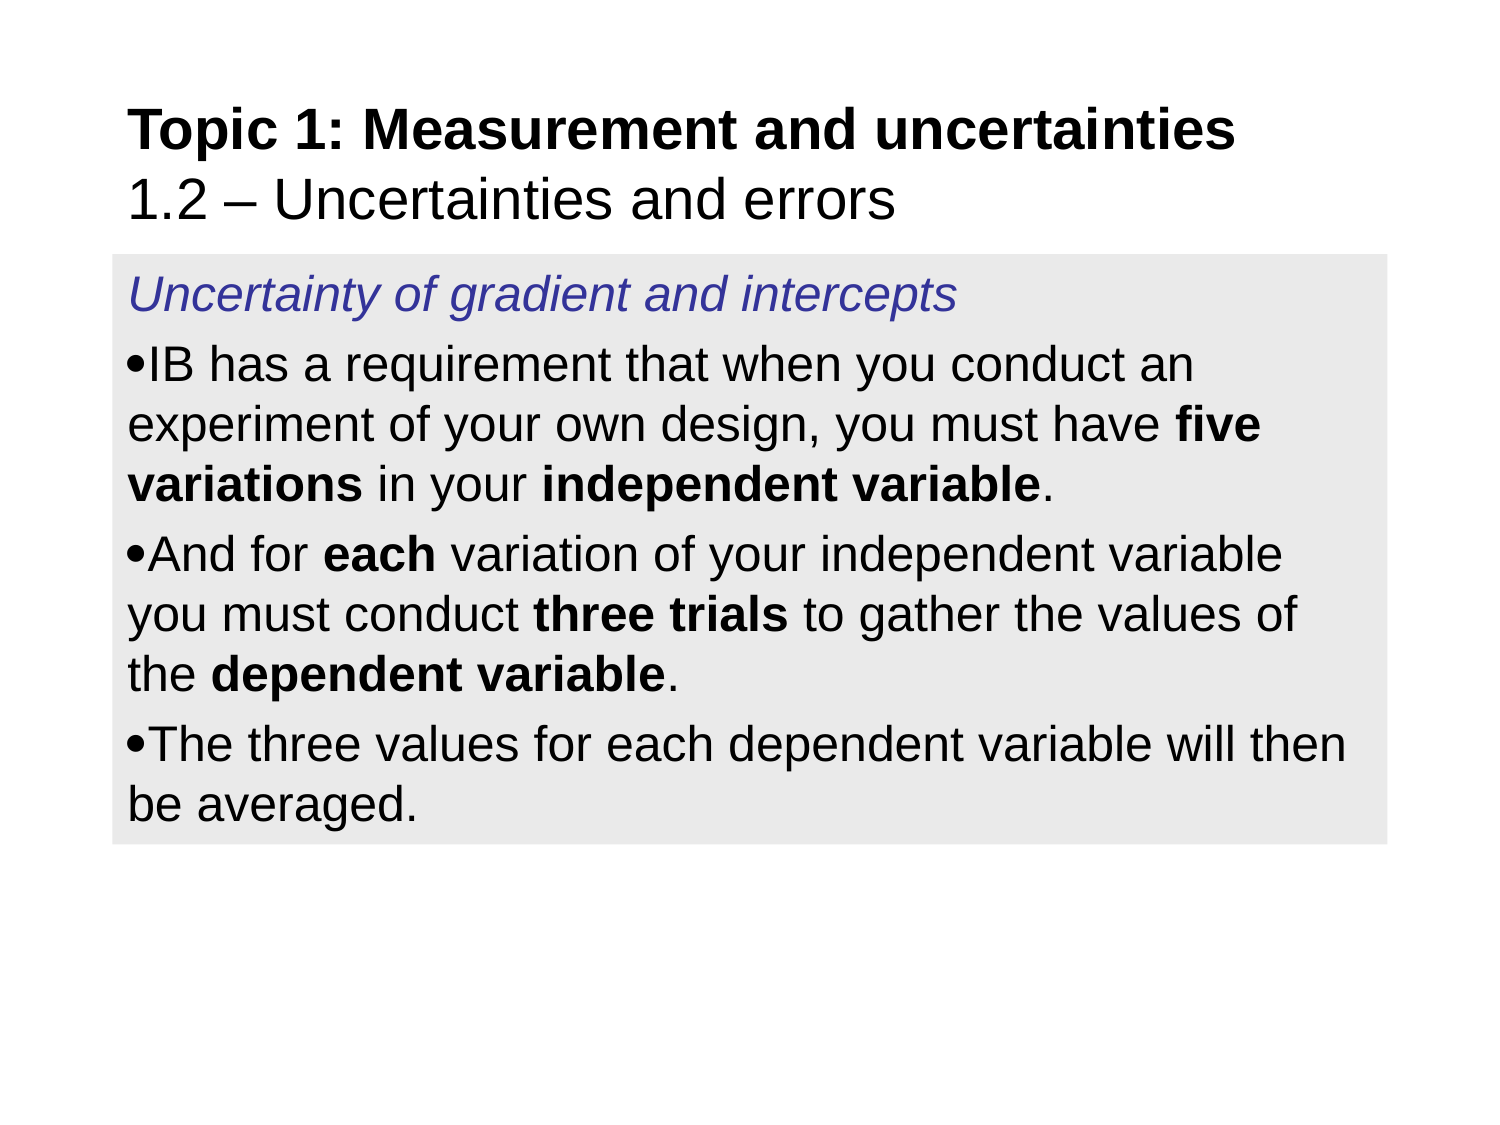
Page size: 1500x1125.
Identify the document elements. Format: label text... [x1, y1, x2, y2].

text_box Uncertainty of gradient and intercepts IB has a requirement that when you conduct an experiment of your own design, you must have five variations in your independent variable. And for each variation of your independent variable you must conduct three trials to gather the values of the dependent variable. The three values for each dependent variable will then be averaged. [112, 254, 1388, 845]
title Topic 1: Measurement and uncertainties 1.2 – Uncertainties and errors [112, 87, 1388, 235]
